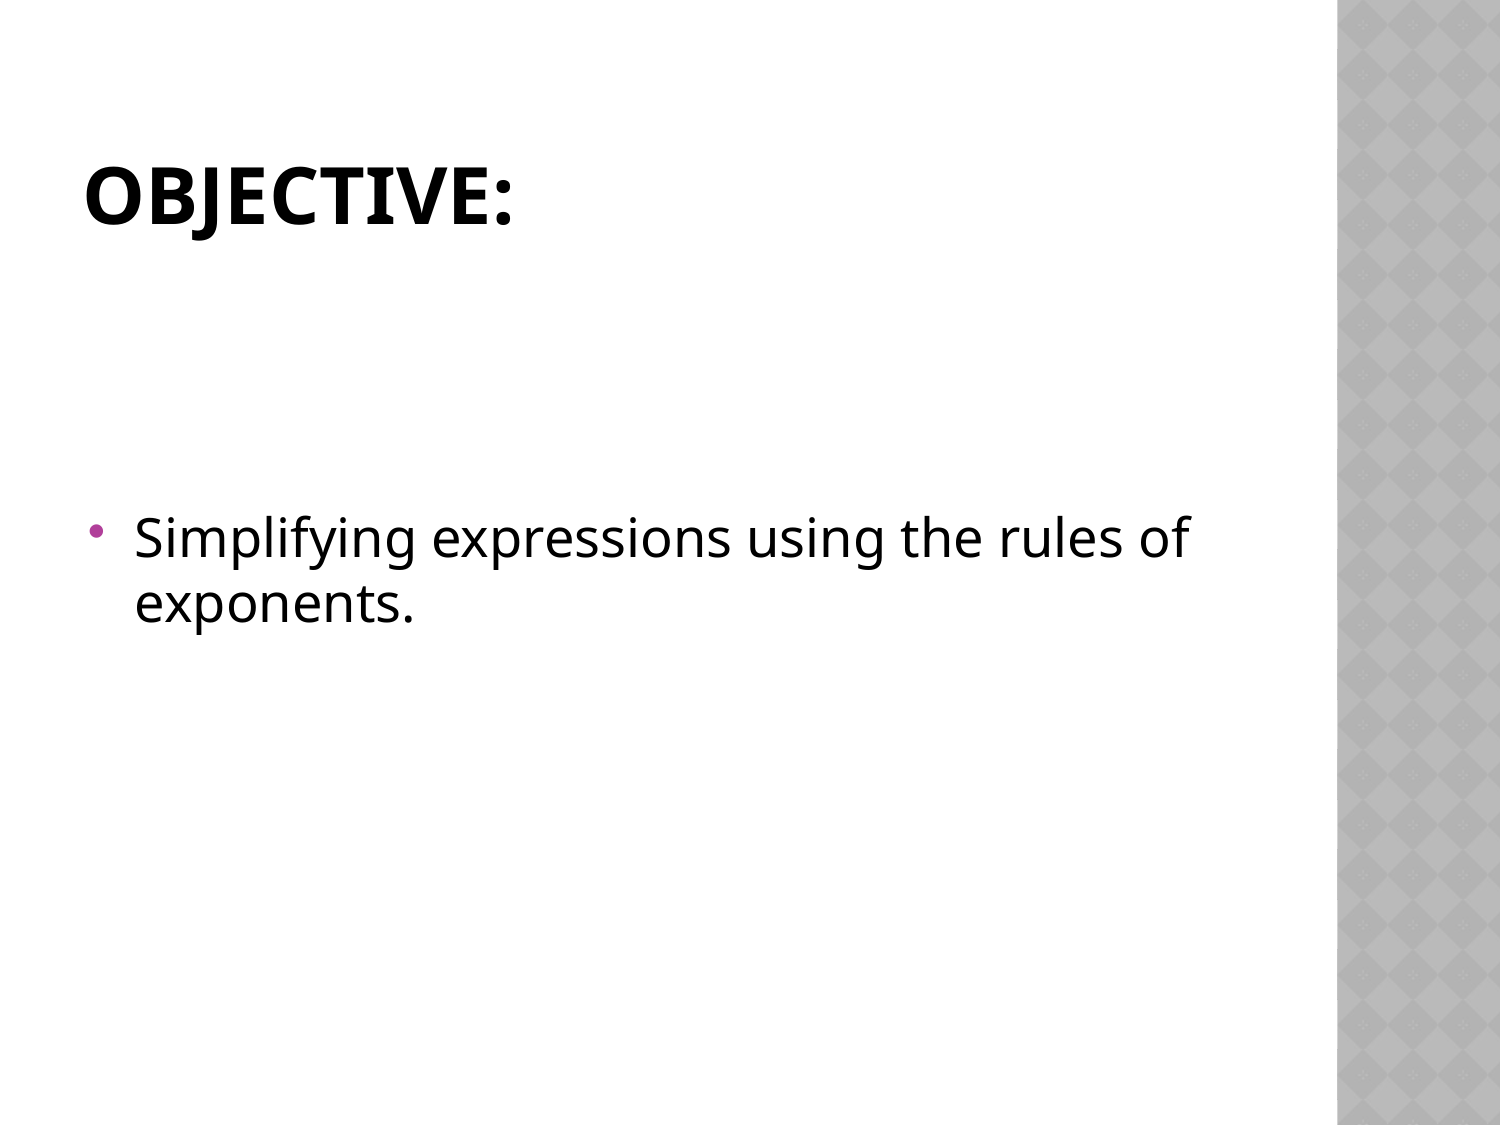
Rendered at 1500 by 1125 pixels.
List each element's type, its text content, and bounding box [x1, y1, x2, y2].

title Objective: [75, 52, 1263, 240]
list Simplifying expressions using the rules of exponents. [75, 264, 1263, 1059]
